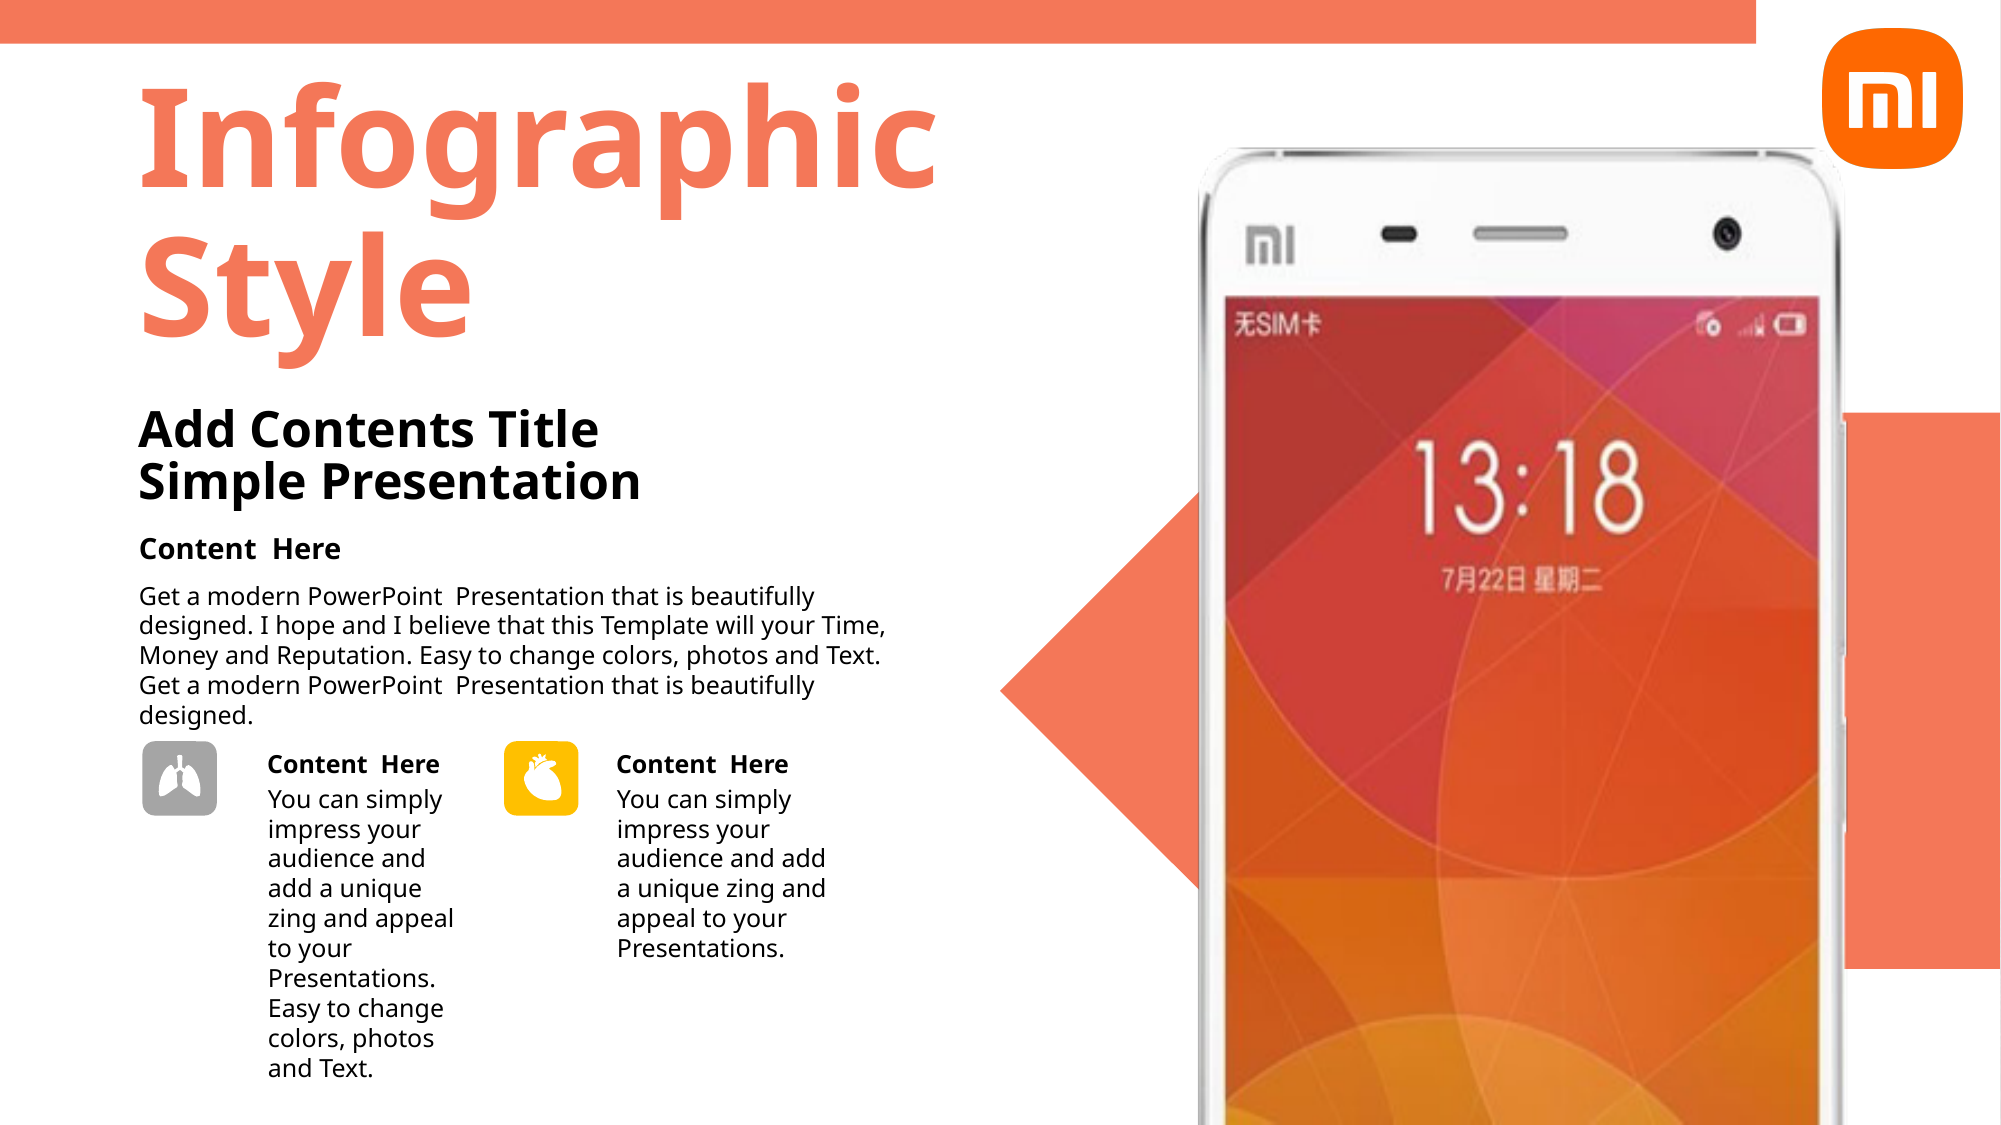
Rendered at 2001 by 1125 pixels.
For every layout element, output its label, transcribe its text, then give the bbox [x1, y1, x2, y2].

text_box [124, 390, 779, 518]
text_box [503, 740, 580, 817]
text_box [0, 0, 847, 45]
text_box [124, 522, 847, 709]
text_box [157, 753, 202, 798]
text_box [601, 741, 847, 973]
text_box [523, 752, 563, 802]
picture [847, 0, 2001, 1125]
text_box Infographic Style [124, 61, 847, 181]
text_box [141, 740, 218, 817]
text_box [252, 741, 481, 1094]
